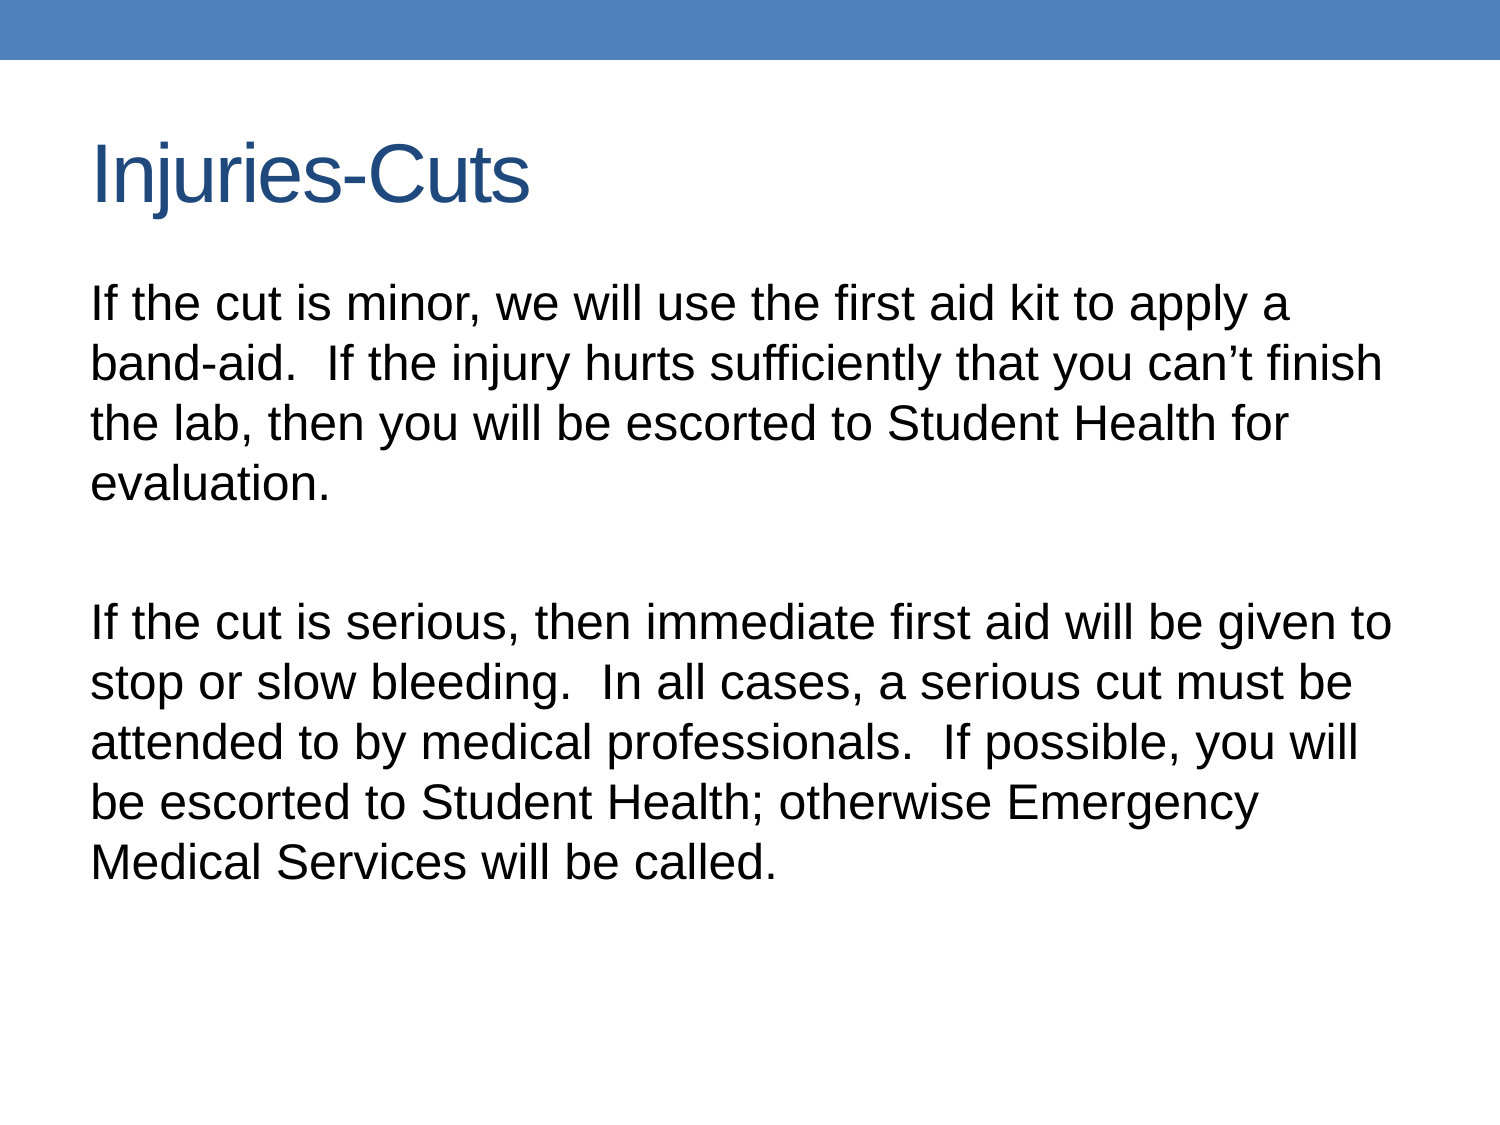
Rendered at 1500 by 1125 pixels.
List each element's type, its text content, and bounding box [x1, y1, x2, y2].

list If the cut is minor, we will use the first aid kit to apply a band-aid. If the injury hurts sufficiently that you can’t finish the lab, then you will be escorted to Student Health for evaluation. If the cut is serious, then immediate first aid will be given to stop or slow bleeding. In all cases, a serious cut must be attended to by medical professionals. If possible, you will be escorted to Student Health; otherwise Emergency Medical Services will be called. [75, 262, 1425, 1063]
title Injuries-Cuts [75, 87, 1425, 250]
